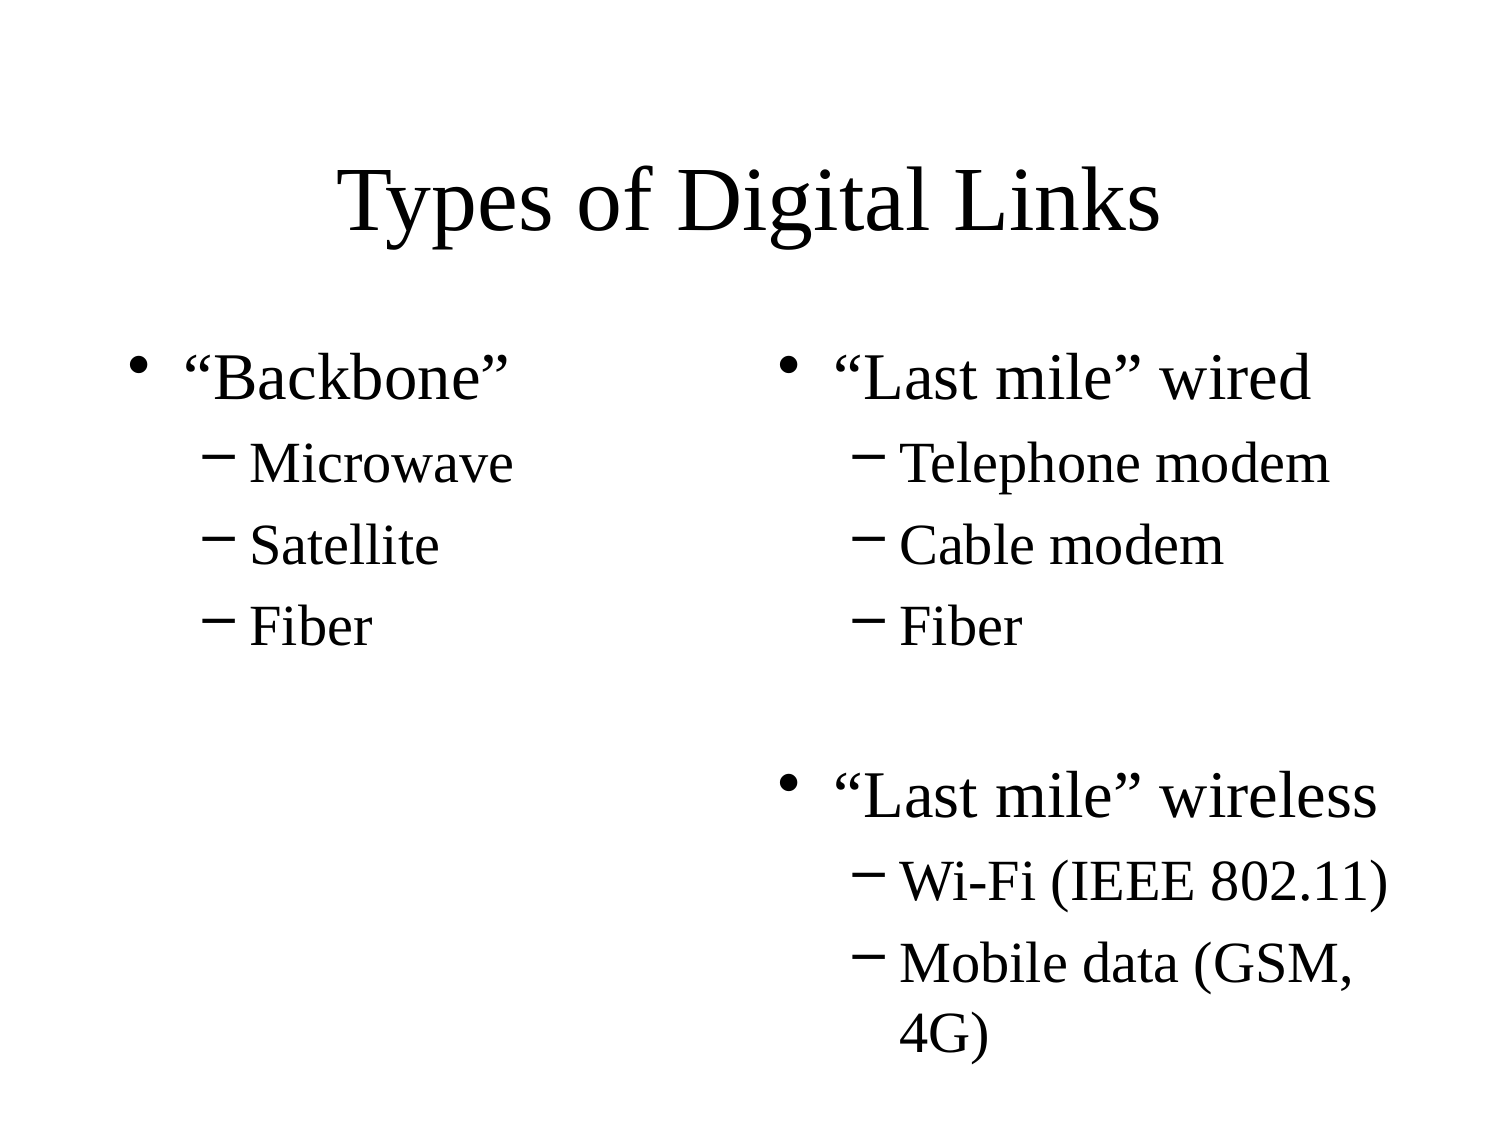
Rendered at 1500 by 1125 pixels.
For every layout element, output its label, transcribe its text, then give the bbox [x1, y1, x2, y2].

list “Last mile” wired Telephone modem Cable modem Fiber “Last mile” wireless Wi-Fi (IEEE 802.11) Mobile data (GSM, 4G) [762, 324, 1413, 1001]
title Types of Digital Links [112, 99, 1388, 288]
list “Backbone” Microwave Satellite Fiber [112, 324, 762, 1001]
